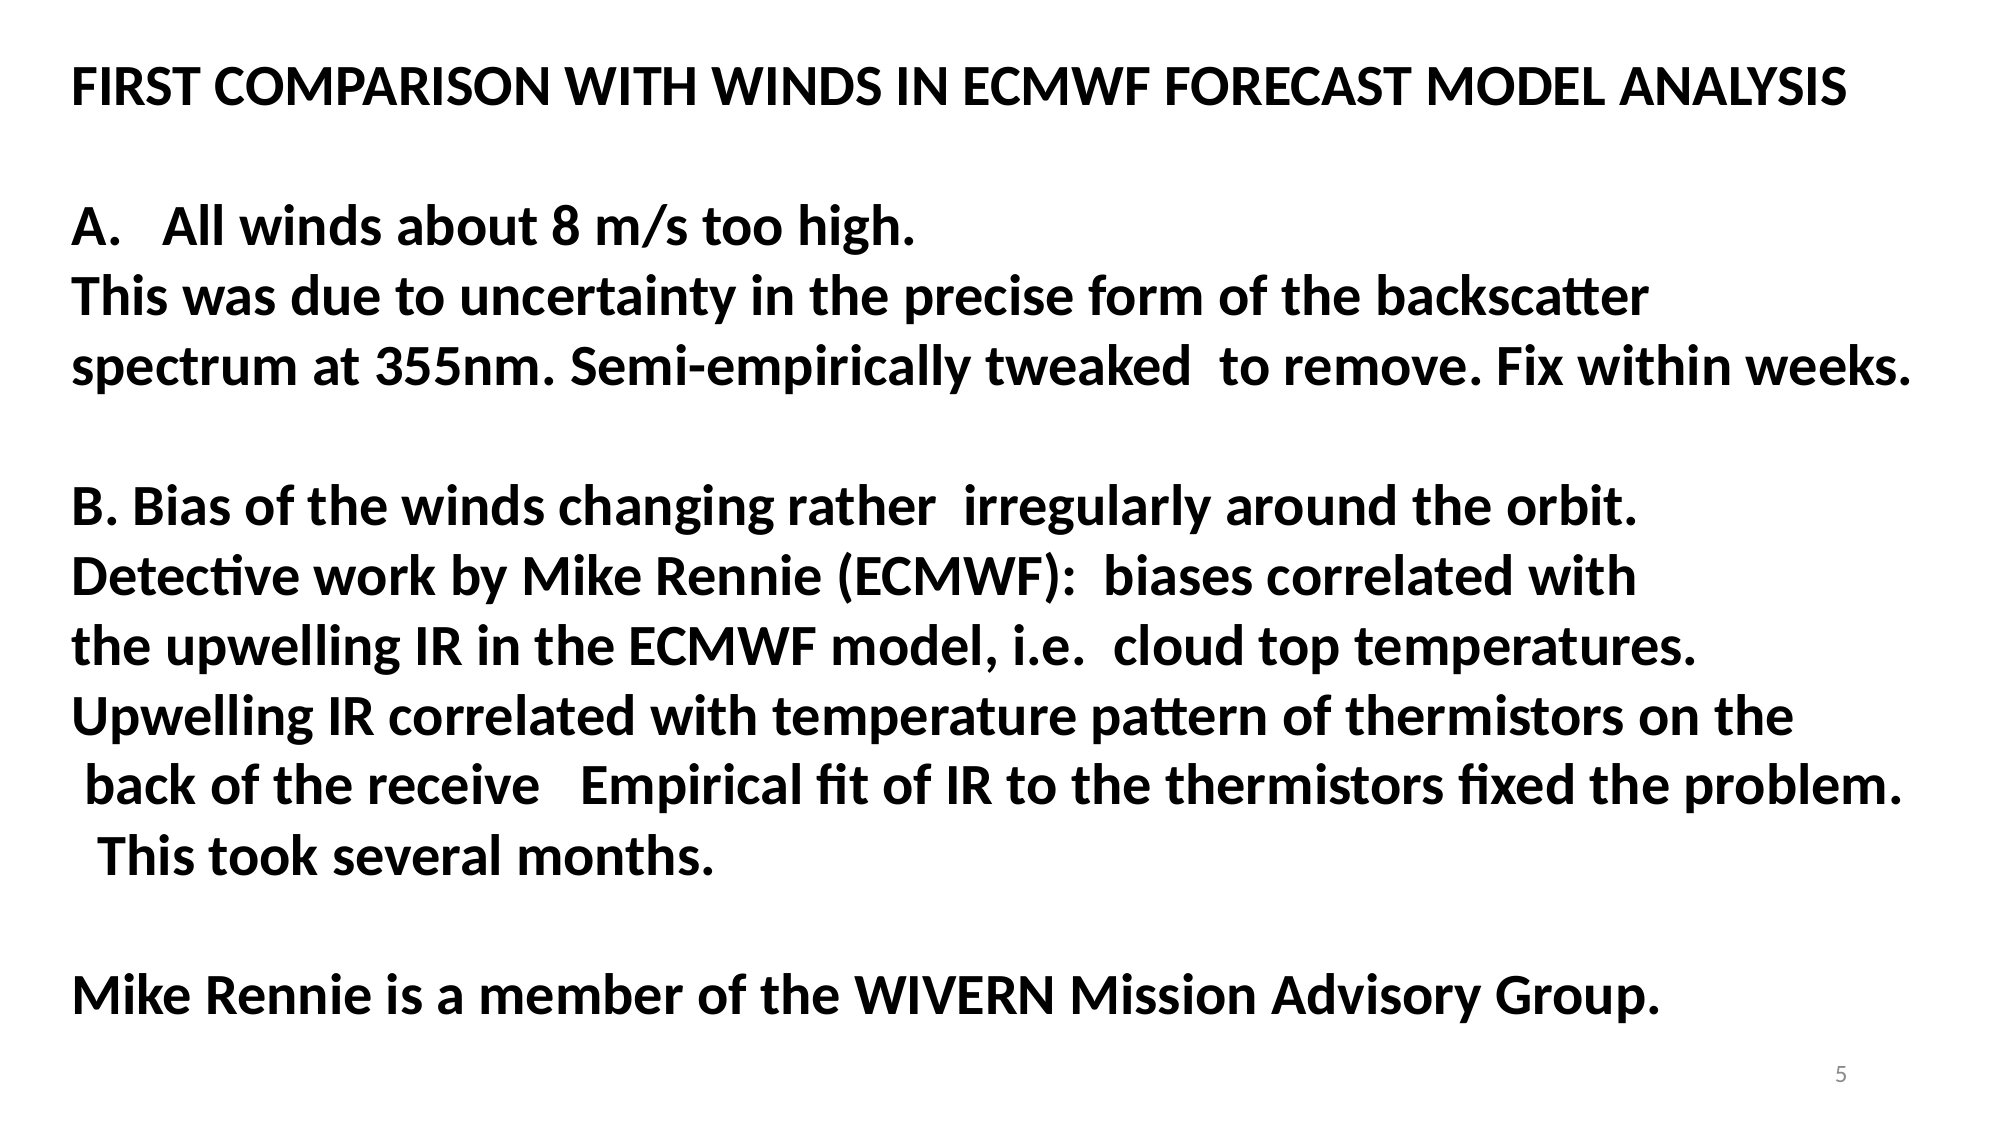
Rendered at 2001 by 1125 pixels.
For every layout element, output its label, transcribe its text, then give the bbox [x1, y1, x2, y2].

text_box FIRST COMPARISON WITH WINDS IN ECMWF FORECAST MODEL ANALYSIS A. All winds about 8 m/s too high. This was due to uncertainty in the precise form of the backscatter spectrum at 355nm. Semi-empirically tweaked to remove. Fix within weeks. B. Bias of the winds changing rather irregularly around the orbit. Detective work by Mike Rennie (ECMWF): biases correlated with the upwelling IR in the ECMWF model, i.e. cloud top temperatures. Upwelling IR correlated with temperature pattern of thermistors on the back of the receive Empirical fit of IR to the thermistors fixed the problem. This took several months. Mike Rennie is a member of the WIVERN Mission Advisory Group. [56, 39, 1933, 1104]
